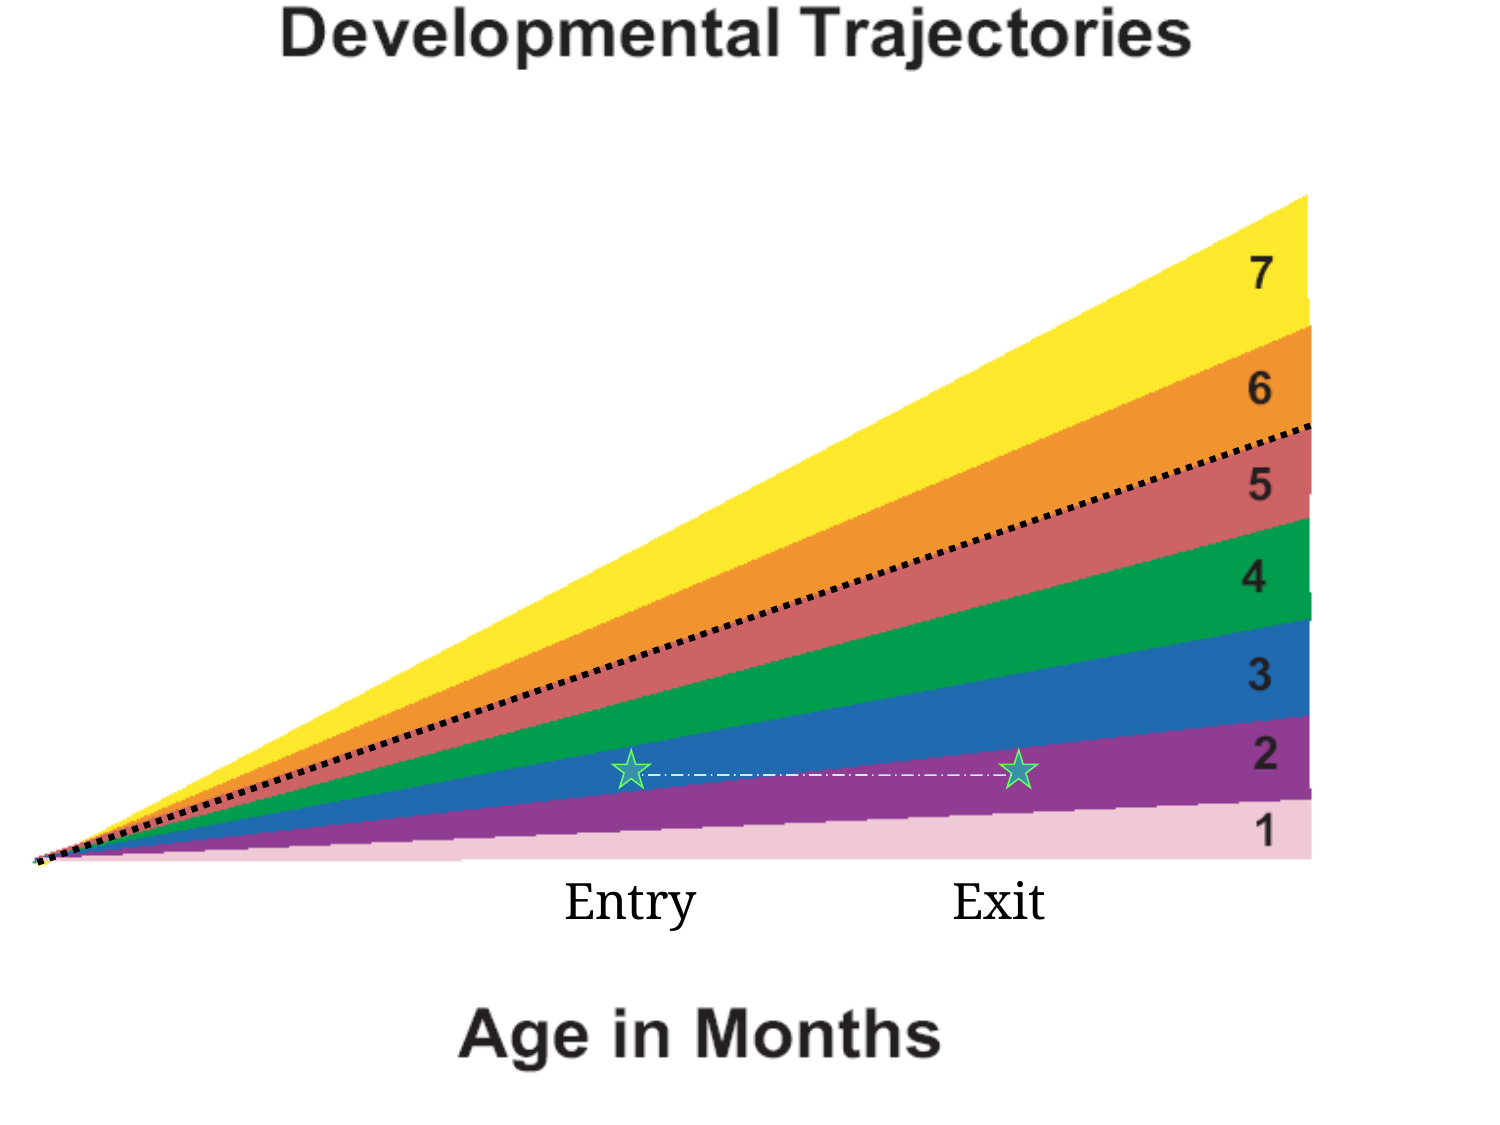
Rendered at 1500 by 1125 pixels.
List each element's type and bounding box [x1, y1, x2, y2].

text_box [0, 0, 1500, 1125]
